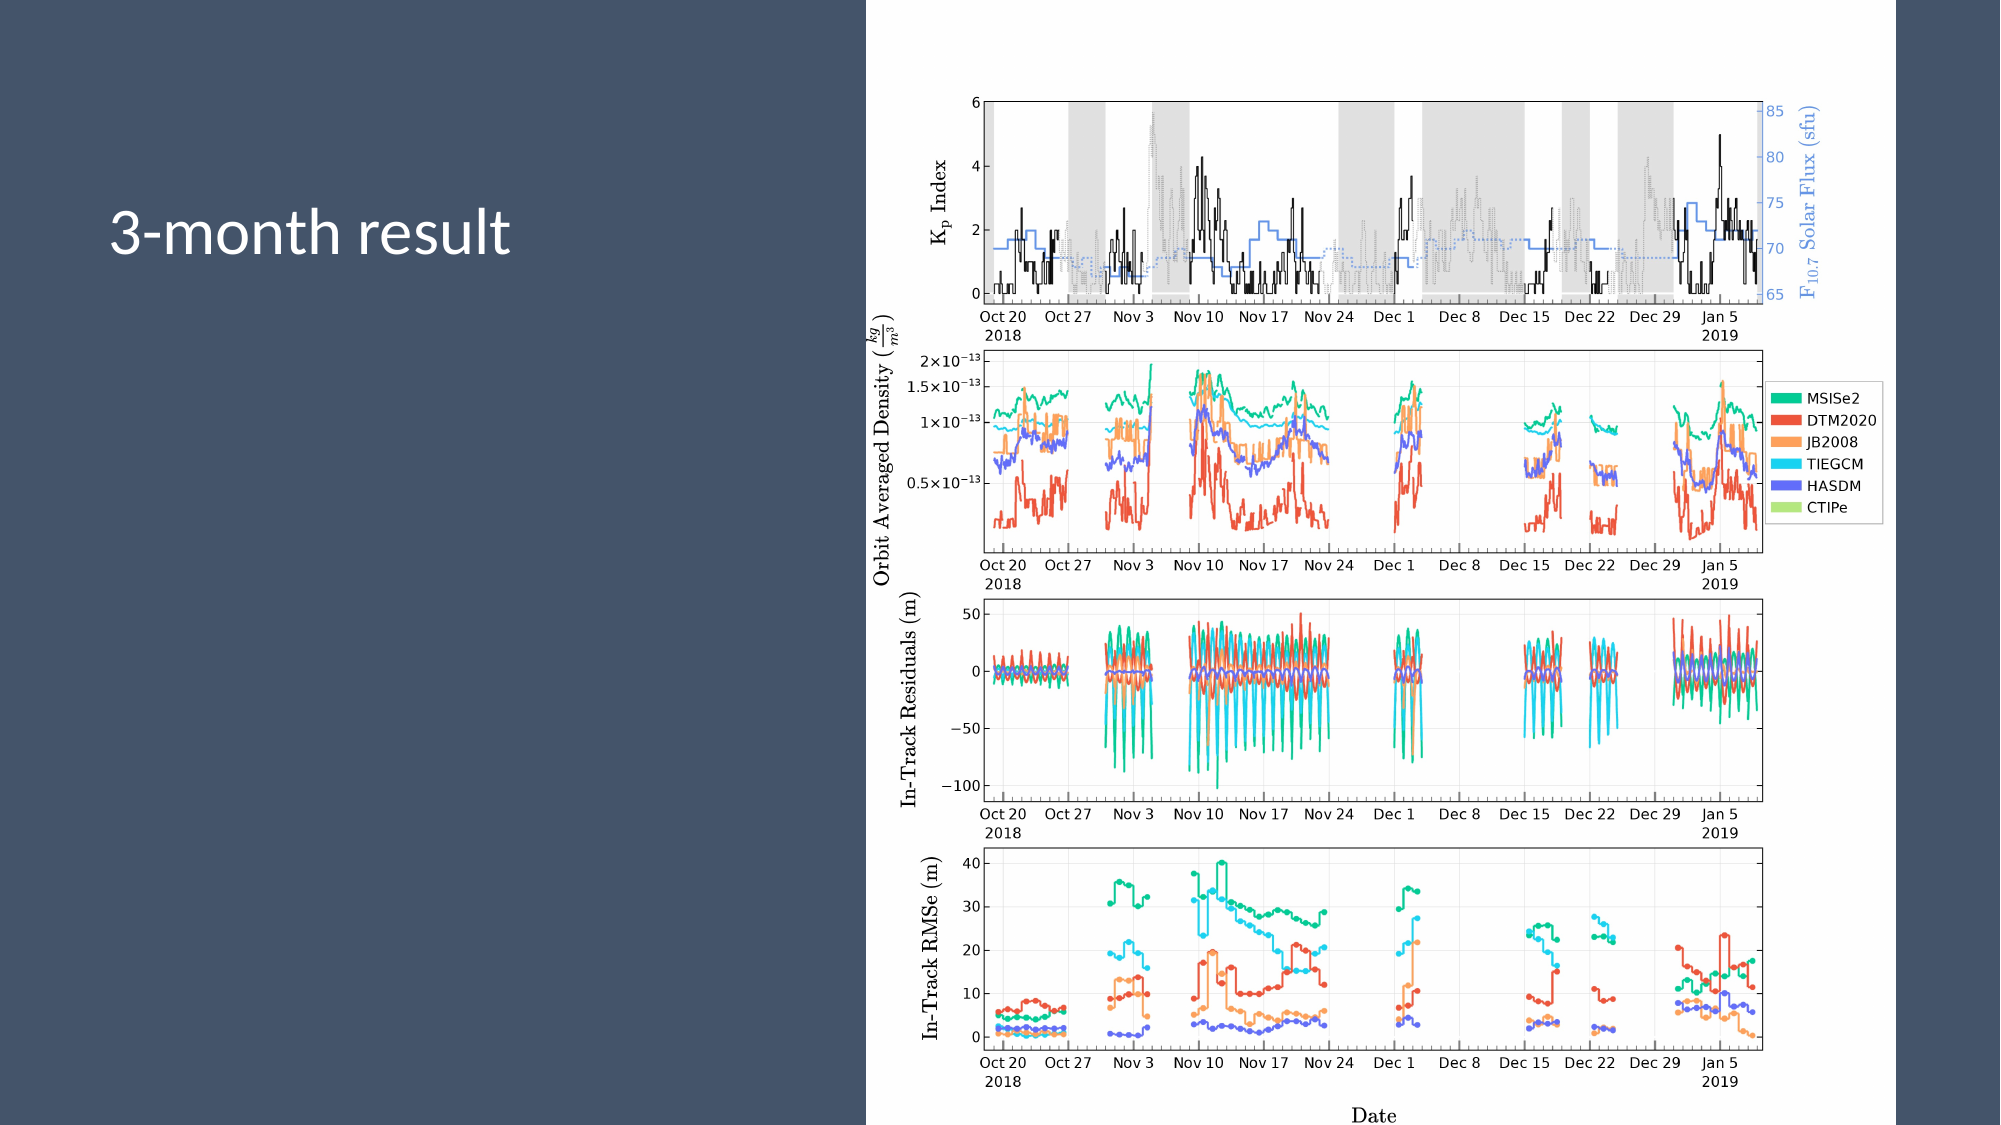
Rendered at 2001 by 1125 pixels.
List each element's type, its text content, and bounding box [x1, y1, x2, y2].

picture [866, 0, 1896, 1125]
text_box 3-month result [93, 180, 866, 276]
